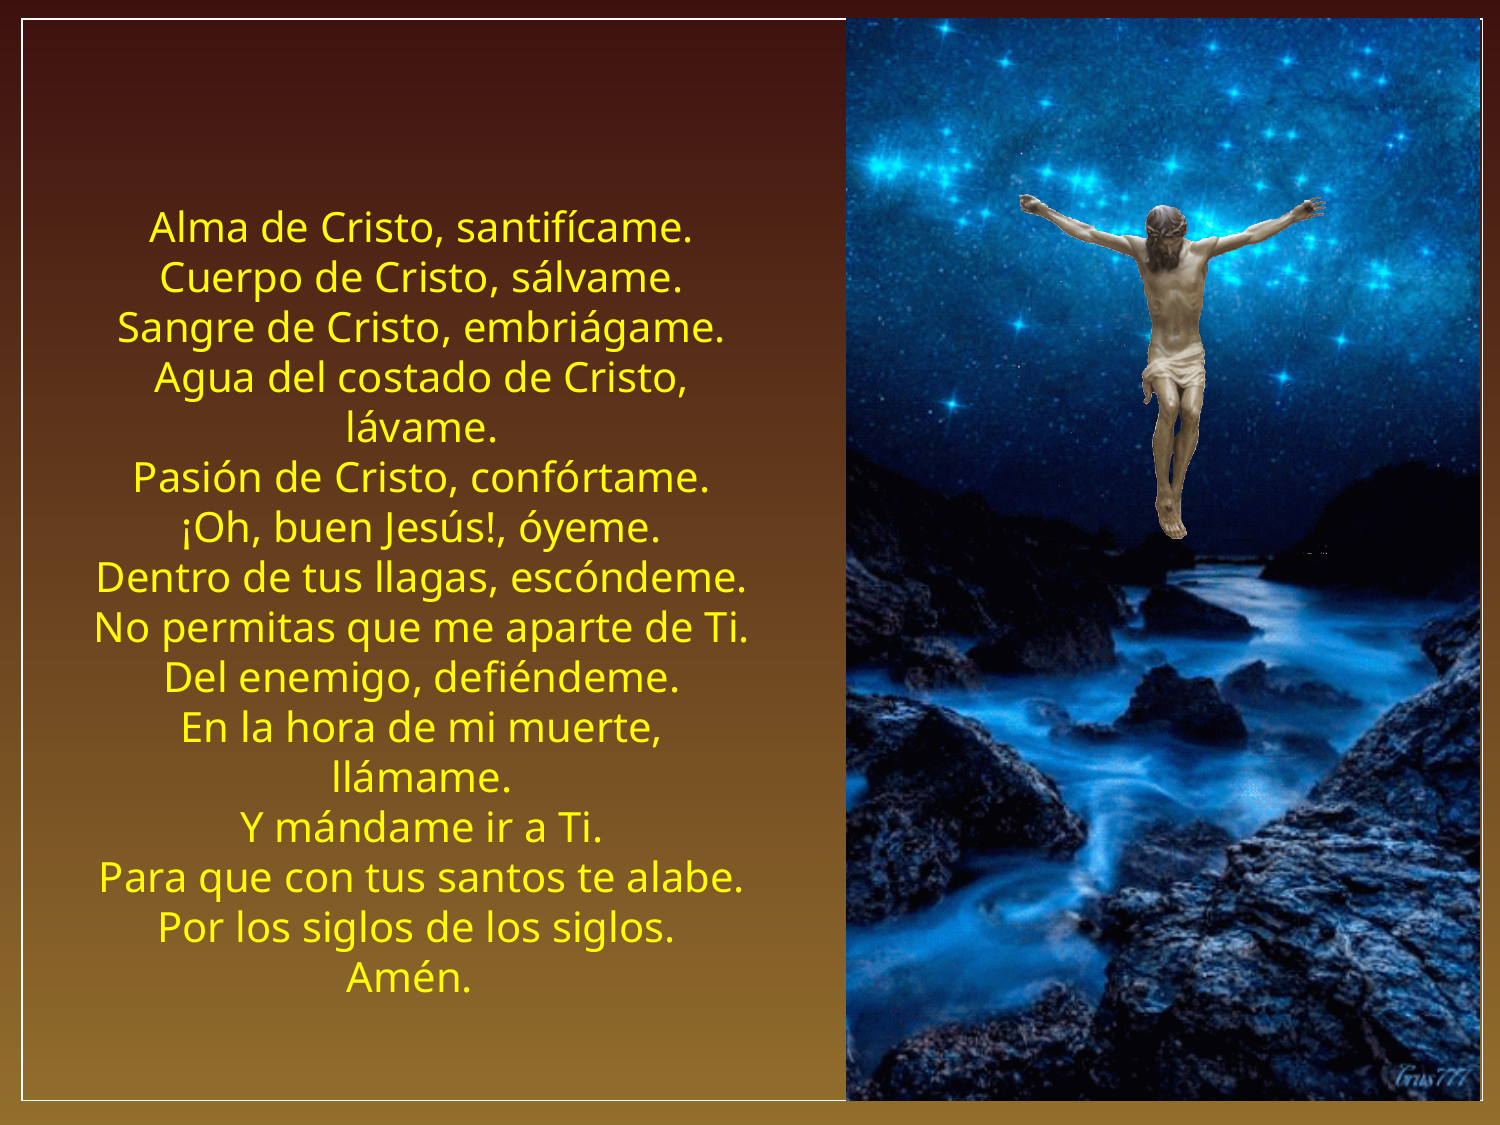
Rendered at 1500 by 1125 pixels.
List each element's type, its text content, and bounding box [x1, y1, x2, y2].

picture [846, 18, 1480, 1101]
text_box Alma de Cristo, santifícame. Cuerpo de Cristo, sálvame. Sangre de Cristo, embriágame. Agua del costado de Cristo, lávame. Pasión de Cristo, confórtame. ¡Oh, buen Jesús!, óyeme. Dentro de tus llagas, escóndeme. No permitas que me aparte de Ti. Del enemigo, defiéndeme. En la hora de mi muerte, llámame. Y mándame ir a Ti. Para que con tus santos te alabe. Por los siglos de los siglos. Amén. [73, 193, 771, 1009]
text_box [21, 18, 845, 1101]
